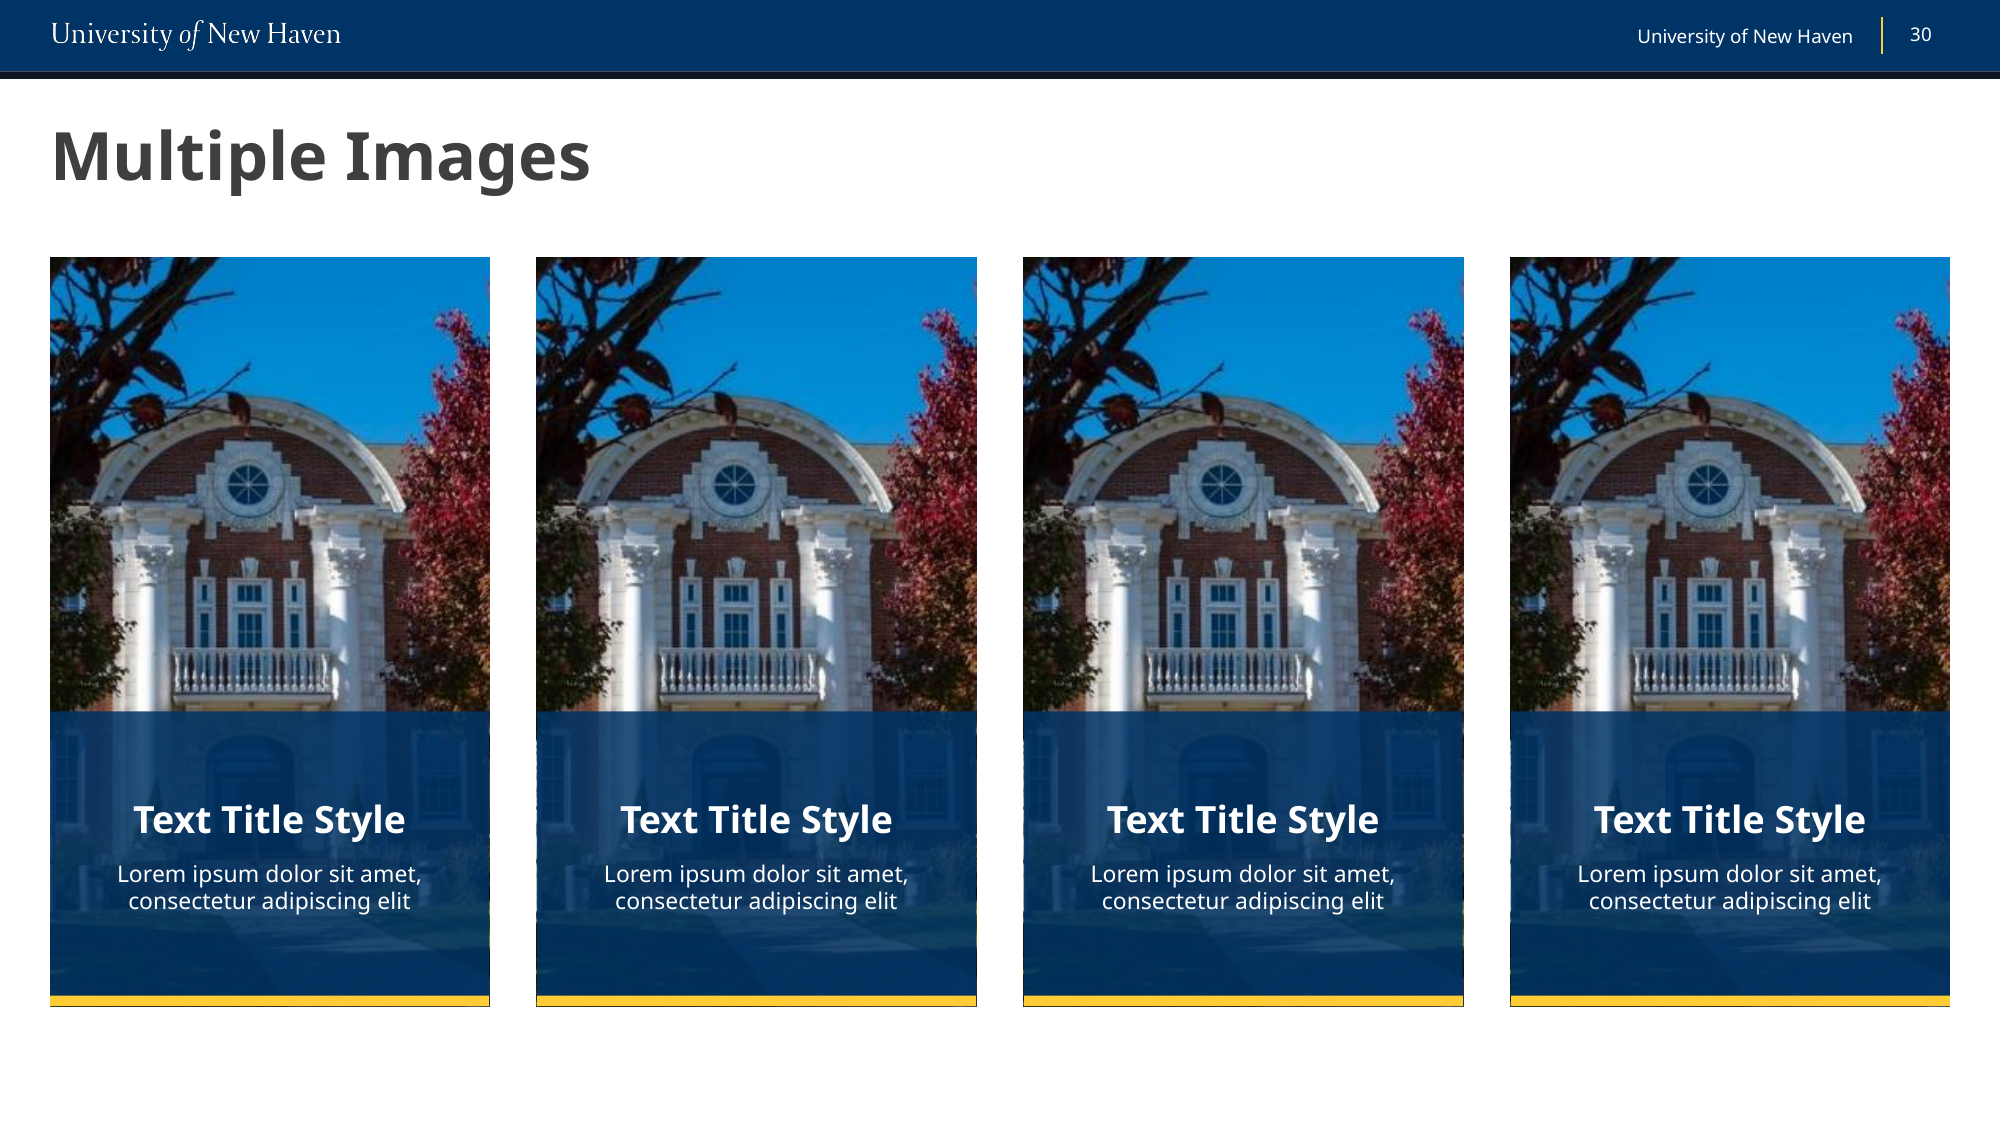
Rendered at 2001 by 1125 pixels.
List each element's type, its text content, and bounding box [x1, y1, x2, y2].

title Multiple Images [50, 93, 1950, 224]
picture [1510, 257, 1950, 1007]
picture [50, 20, 342, 51]
picture [1023, 257, 1464, 1007]
picture [536, 257, 977, 1007]
picture [49, 257, 490, 1007]
